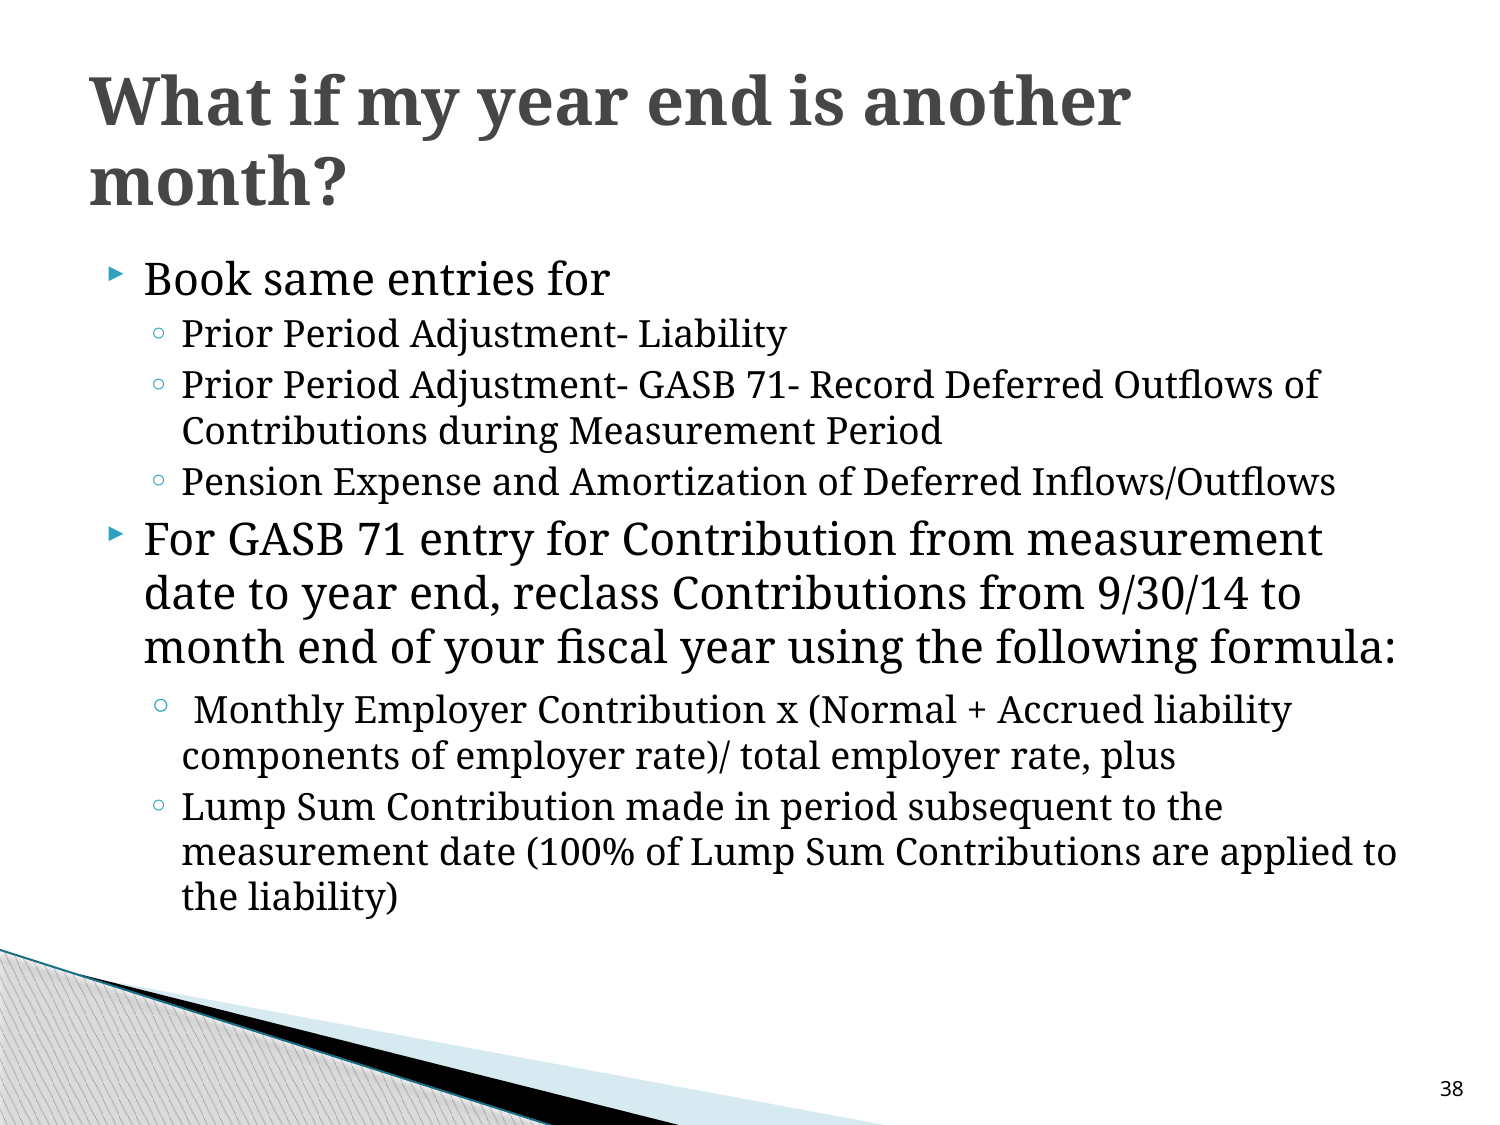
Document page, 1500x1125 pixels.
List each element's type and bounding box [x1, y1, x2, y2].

table_cell [100, 986, 542, 1125]
list [75, 243, 1425, 986]
table_cell [0, 953, 75, 978]
table_cell [174, 1013, 525, 1125]
title [75, 45, 1425, 233]
slide_number [1418, 1051, 1479, 1112]
